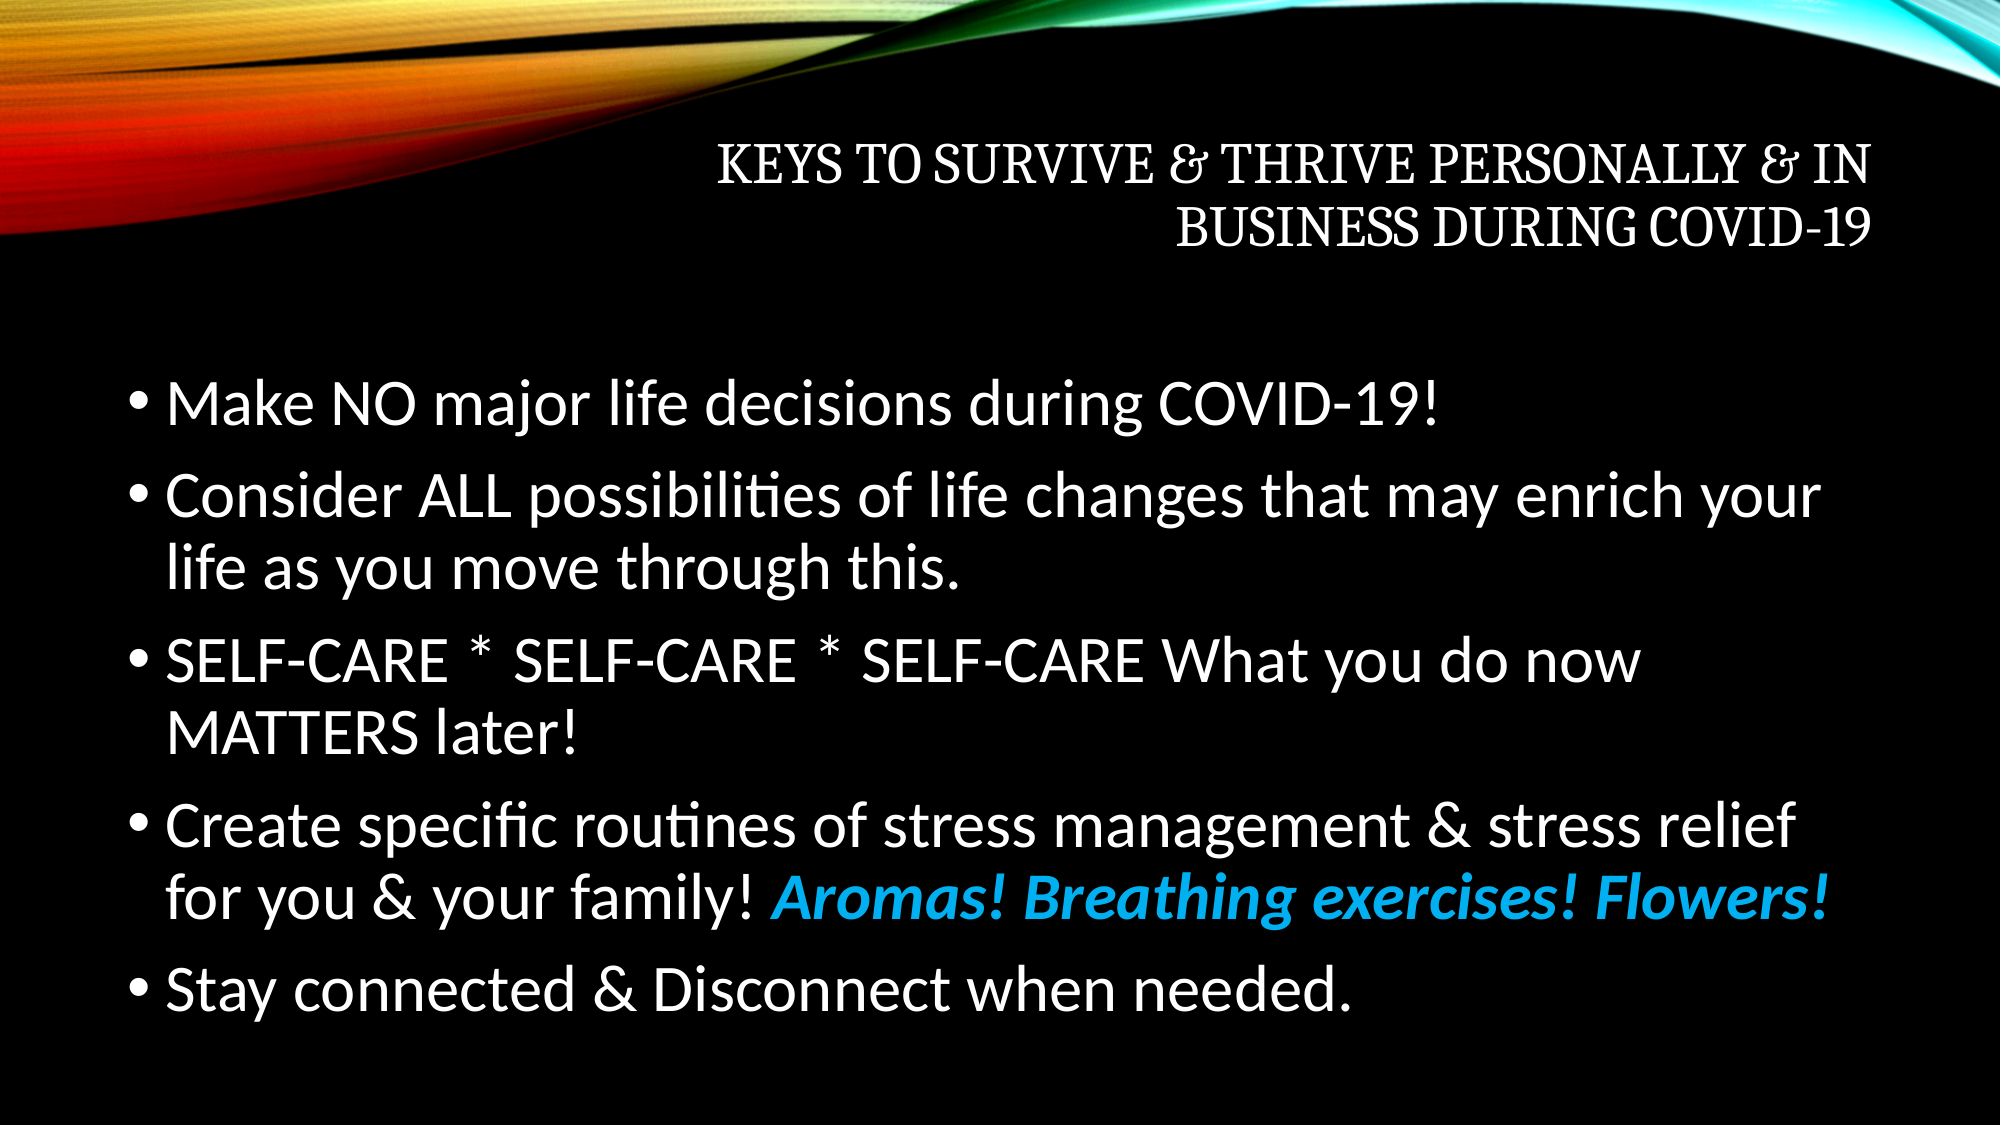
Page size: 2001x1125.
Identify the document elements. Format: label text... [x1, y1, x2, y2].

list Make NO major life decisions during COVID-19! Consider ALL possibilities of life changes that may enrich your life as you move through this. SELF-CARE * SELF-CARE * SELF-CARE What you do now MATTERS later! Create specific routines of stress management & stress relief for you & your family! Aromas! Breathing exercises! Flowers! Stay connected & Disconnect when needed. [112, 360, 1888, 1021]
title Keys to survive & thrive personally & in business during COVID-19 [474, 125, 1888, 338]
picture [0, 0, 2000, 237]
